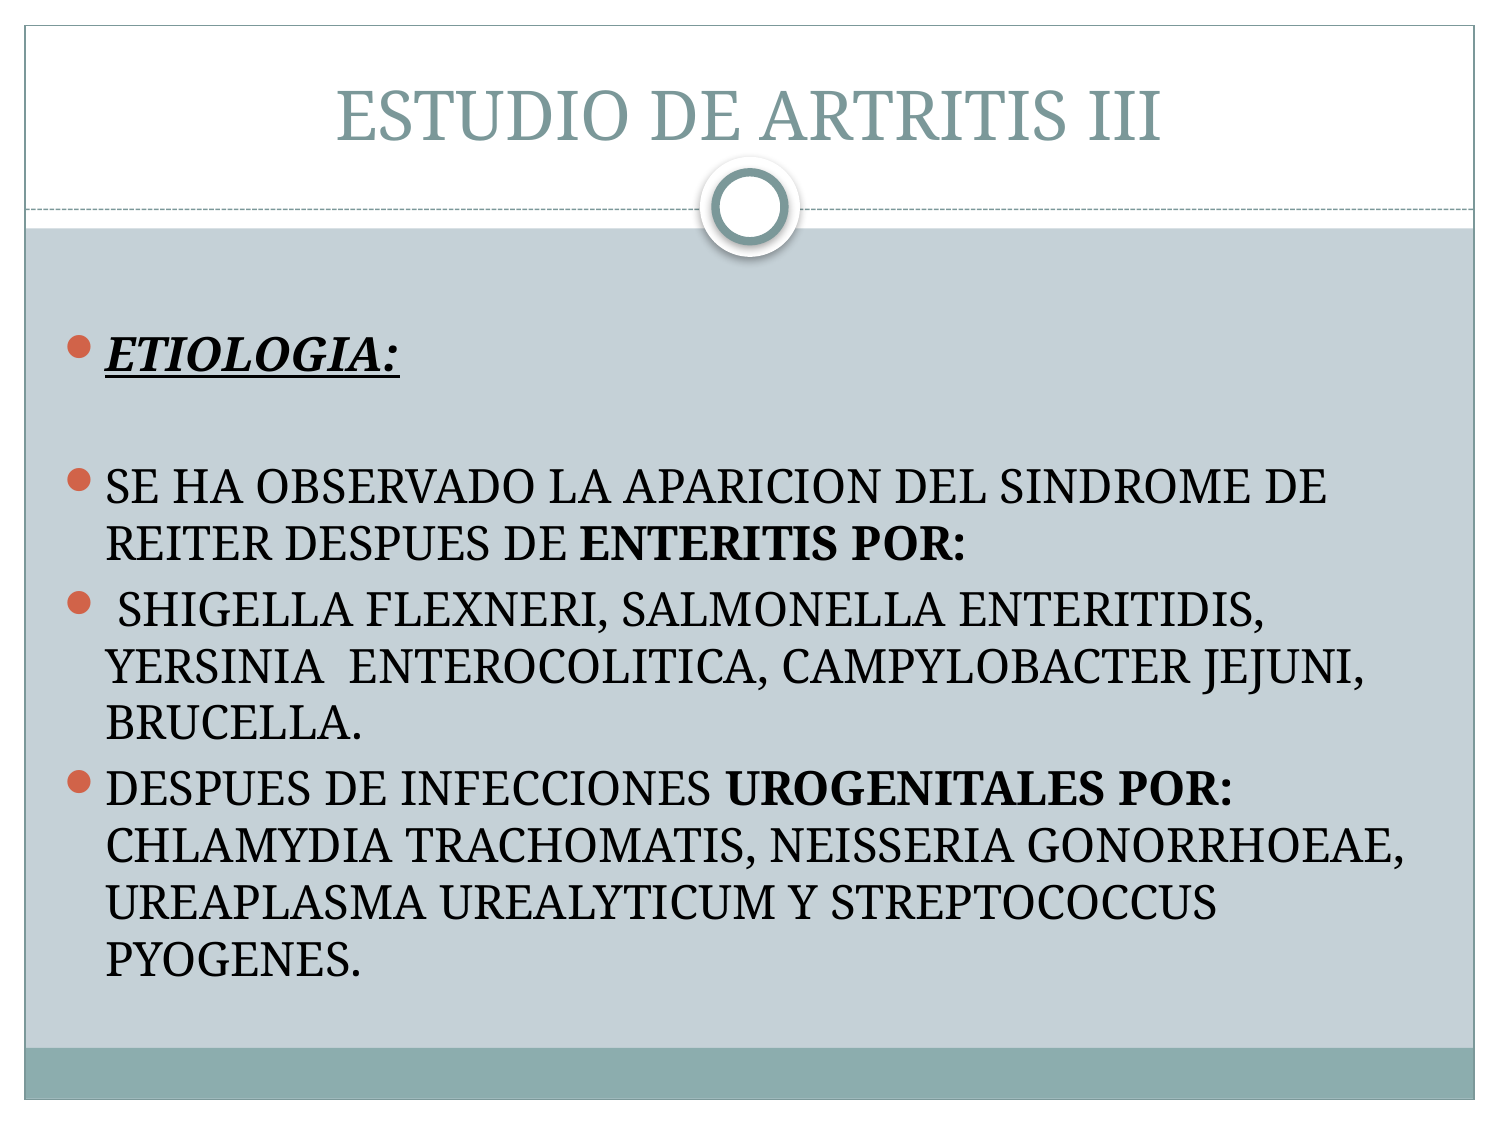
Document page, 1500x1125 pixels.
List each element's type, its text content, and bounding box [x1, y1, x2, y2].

title ESTUDIO DE ARTRITIS III [49, 37, 1450, 162]
list ETIOLOGIA: SE HA OBSERVADO LA APARICION DEL SINDROME DE REITER DESPUES DE ENTERITIS POR: SHIGELLA FLEXNERI, SALMONELLA ENTERITIDIS, YERSINIA ENTEROCOLITICA, CAMPYLOBACTER JEJUNI, BRUCELLA. DESPUES DE INFECCIONES UROGENITALES POR: CHLAMYDIA TRACHOMATIS, NEISSERIA GONORRHOEAE, UREAPLASMA UREALYTICUM Y STREPTOCOCCUS PYOGENES. [49, 250, 1445, 1001]
